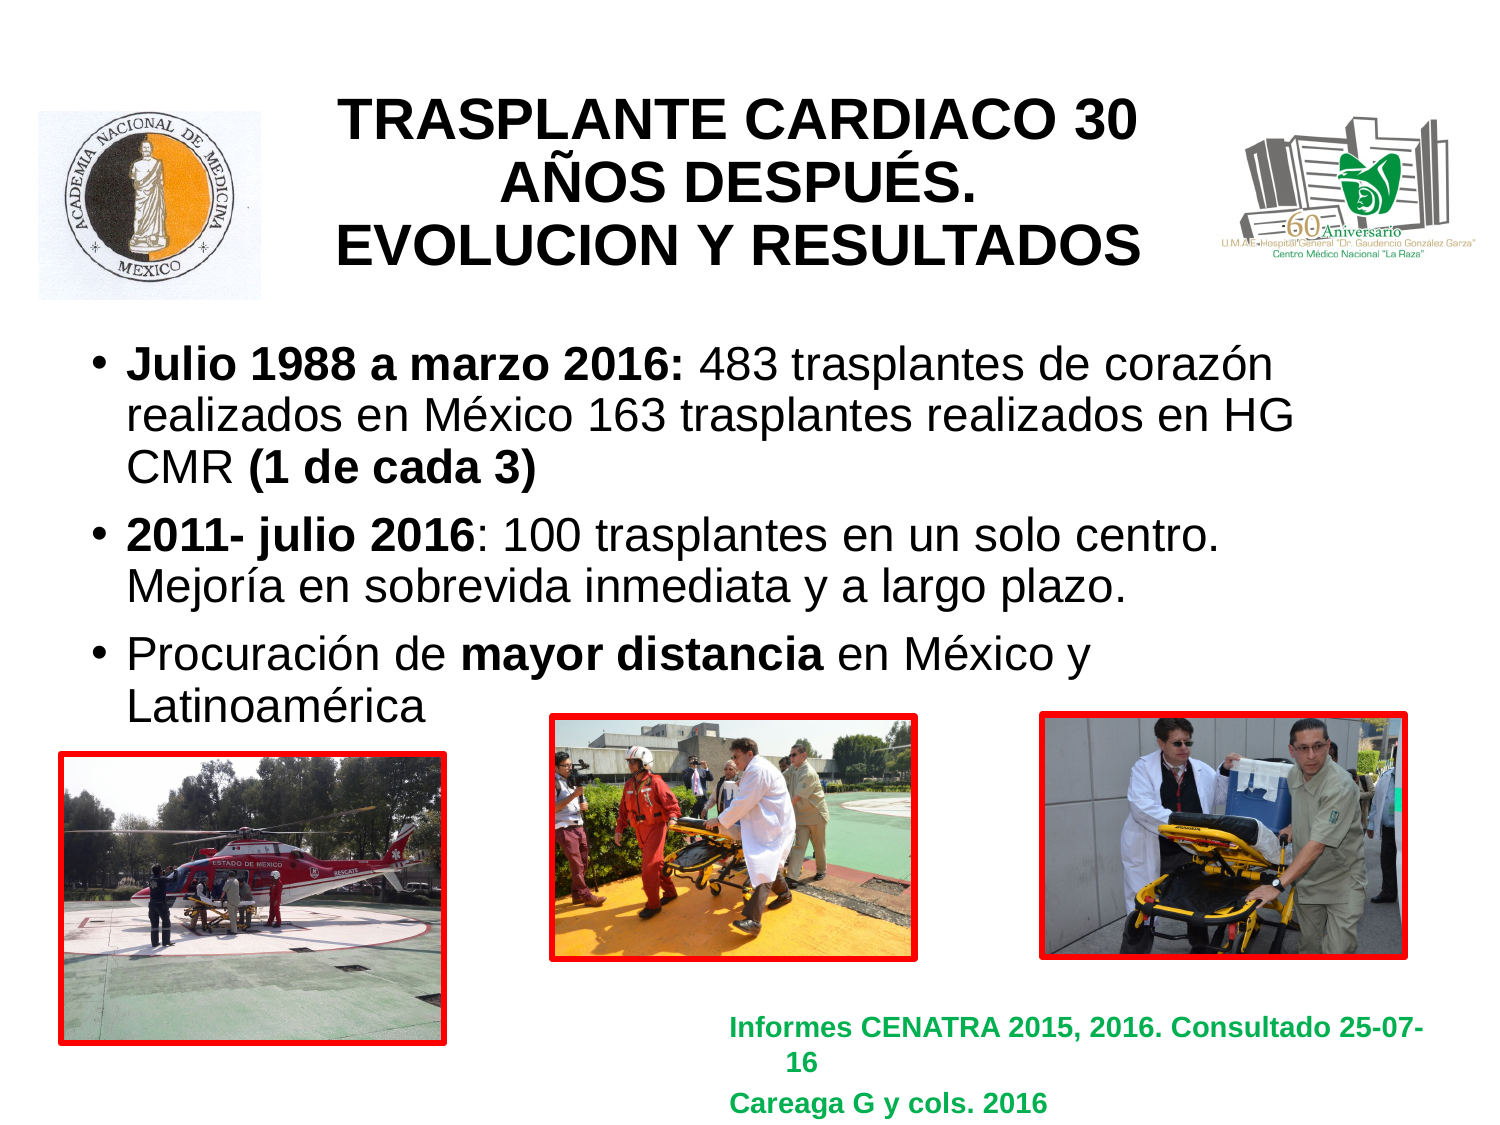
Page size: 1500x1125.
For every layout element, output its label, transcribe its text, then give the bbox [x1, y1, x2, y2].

picture [63, 756, 442, 1040]
picture [38, 111, 261, 300]
list Julio 1988 a marzo 2016: 483 trasplantes de corazón realizados en México 163 trasplantes realizados en HG CMR (1 de cada 3) 2011- julio 2016: 100 trasplantes en un solo centro. Mejoría en sobrevida inmediata y a largo plazo. Procuración de mayor distancia en México y Latinoamérica [76, 331, 1353, 741]
picture [555, 719, 912, 956]
picture [1045, 717, 1402, 954]
text_box Informes CENATRA 2015, 2016. Consultado 25-07-16 Careaga G y cols. 2016 [714, 1001, 1471, 1125]
picture [1216, 109, 1480, 267]
text_box TRASPLANTE CARDIACO 30 AÑOS DESPUÉS. EVOLUCION Y RESULTADOS [260, 109, 1216, 259]
